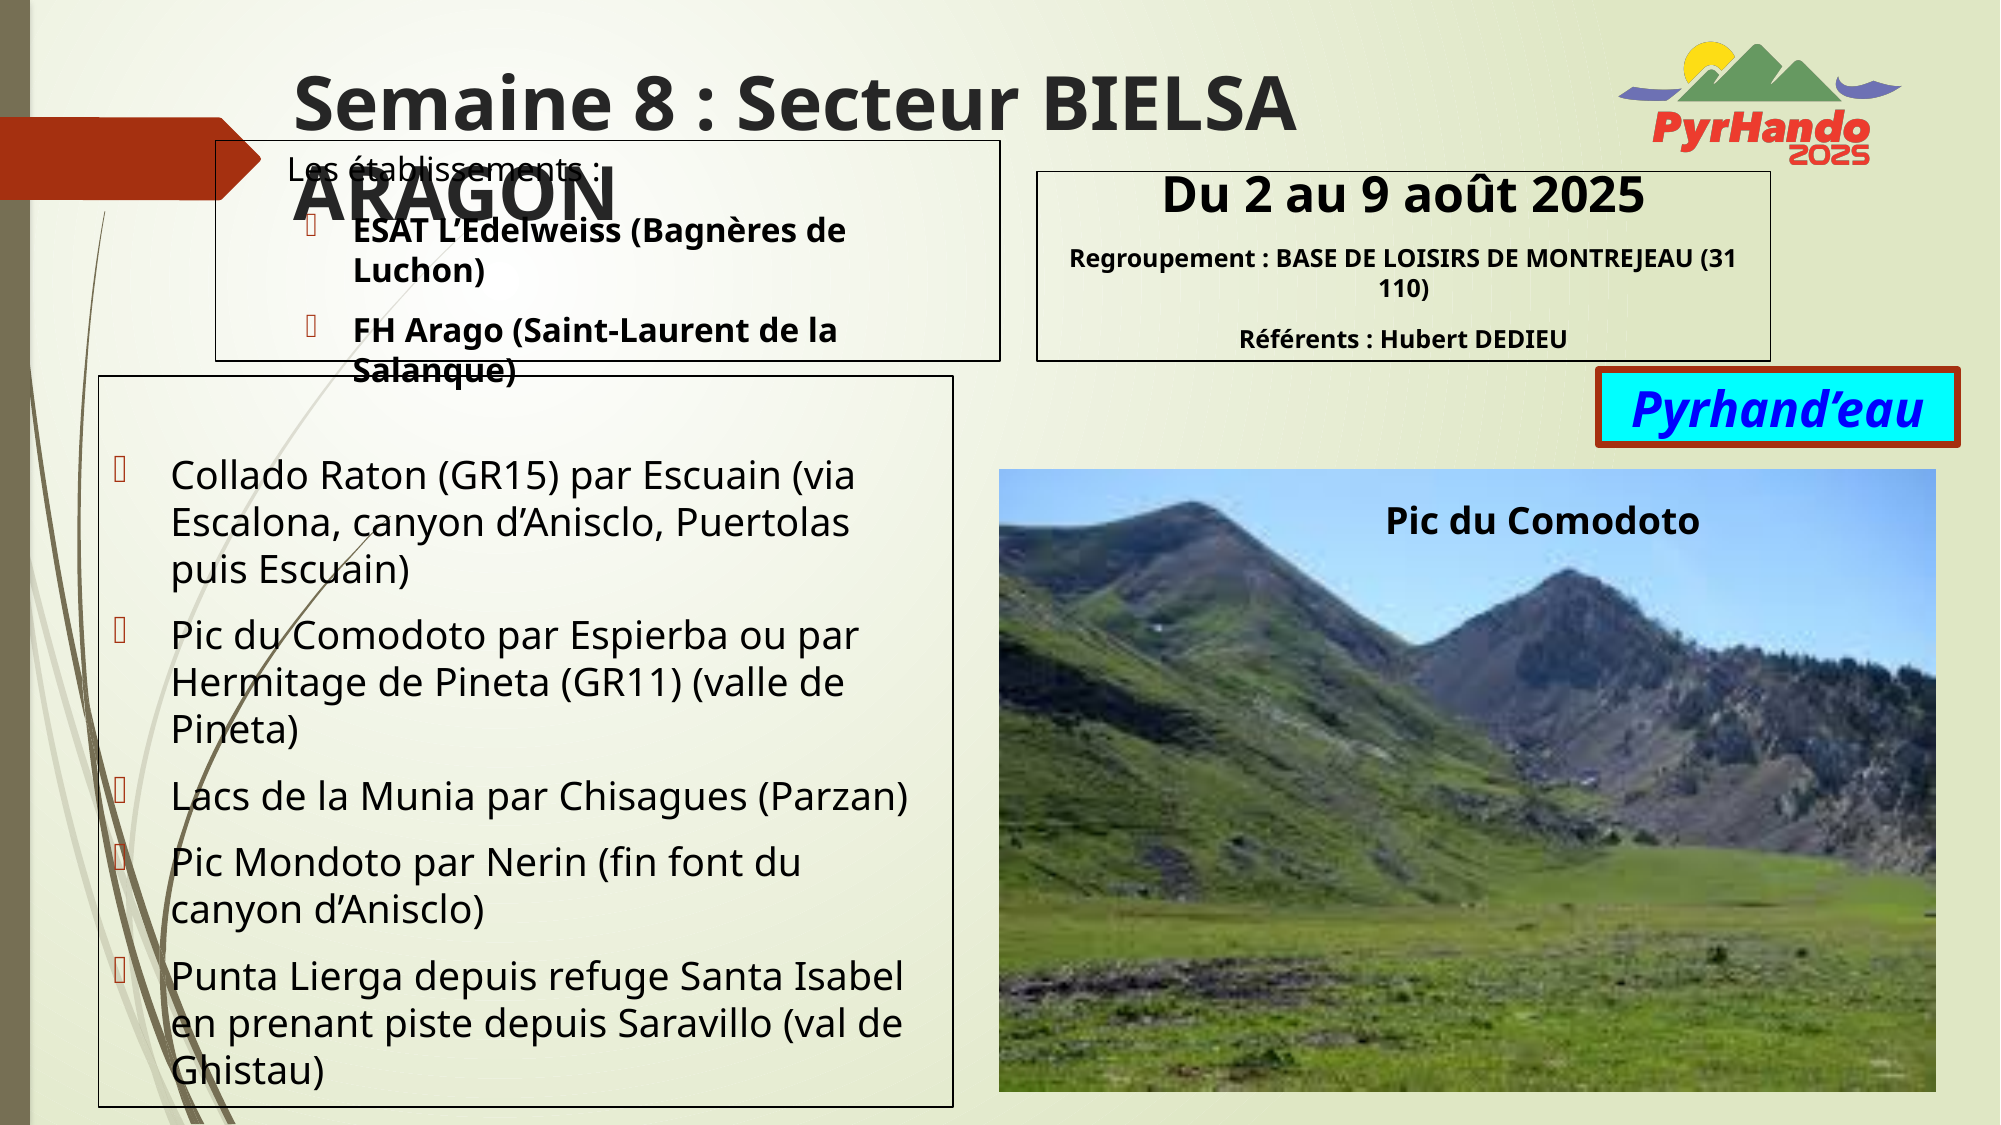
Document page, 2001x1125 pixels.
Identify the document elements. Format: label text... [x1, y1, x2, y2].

title Semaine 8 : Secteur BIELSA ARAGON [278, 48, 1593, 171]
text_box Les établissements : ESAT L’Edelweiss (Bagnères de Luchon) FH Arago (Saint-Laurent de la Salanque) [215, 140, 1000, 362]
picture [1597, 27, 1922, 175]
text_box Collado Raton (GR15) par Escuain (via Escalona, canyon d’Anisclo, Puertolas puis Escuain) Pic du Comodoto par Espierba ou par Hermitage de Pineta (GR11) (valle de Pineta) Lacs de la Munia par Chisagues (Parzan) Pic Mondoto par Nerin (fin font du canyon d’Anisclo) Punta Lierga depuis refuge Santa Isabel en prenant piste depuis Saravillo (val de Ghistau) [98, 375, 954, 1107]
text_box Pyrhand’eau [1597, 369, 1959, 446]
picture [999, 468, 1937, 1093]
text_box Du 2 au 9 août 2025 Regroupement : BASE DE LOISIRS DE MONTREJEAU (31 110) Référents : Hubert DEDIEU [1037, 171, 1771, 362]
